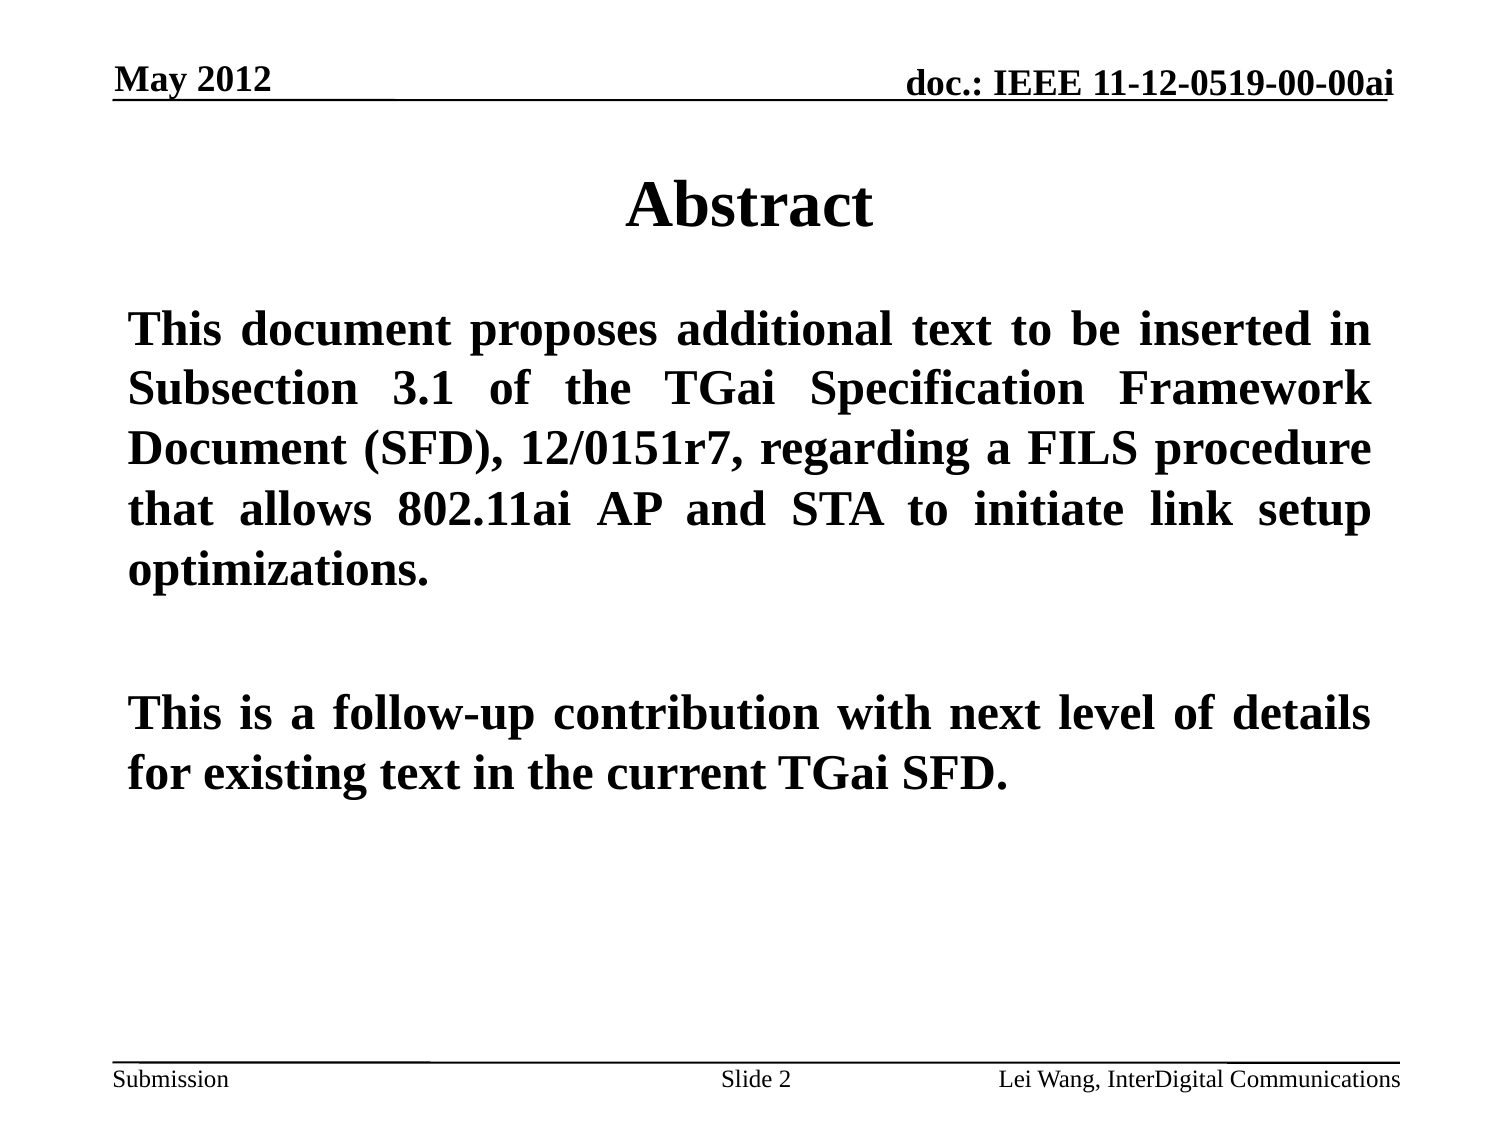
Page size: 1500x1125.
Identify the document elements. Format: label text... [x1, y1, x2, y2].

footer Lei Wang, InterDigital Communications [902, 1061, 1402, 1093]
list This document proposes additional text to be inserted in Subsection 3.1 of the TGai Specification Framework Document (SFD), 12/0151r7, regarding a FILS procedure that allows 802.11ai AP and STA to initiate link setup optimizations. This is a follow-up contribution with next level of details for existing text in the current TGai SFD. [112, 287, 1388, 1001]
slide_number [114, 54, 540, 100]
slide_number Slide 2 [712, 1061, 800, 1123]
title Abstract [112, 112, 1388, 287]
